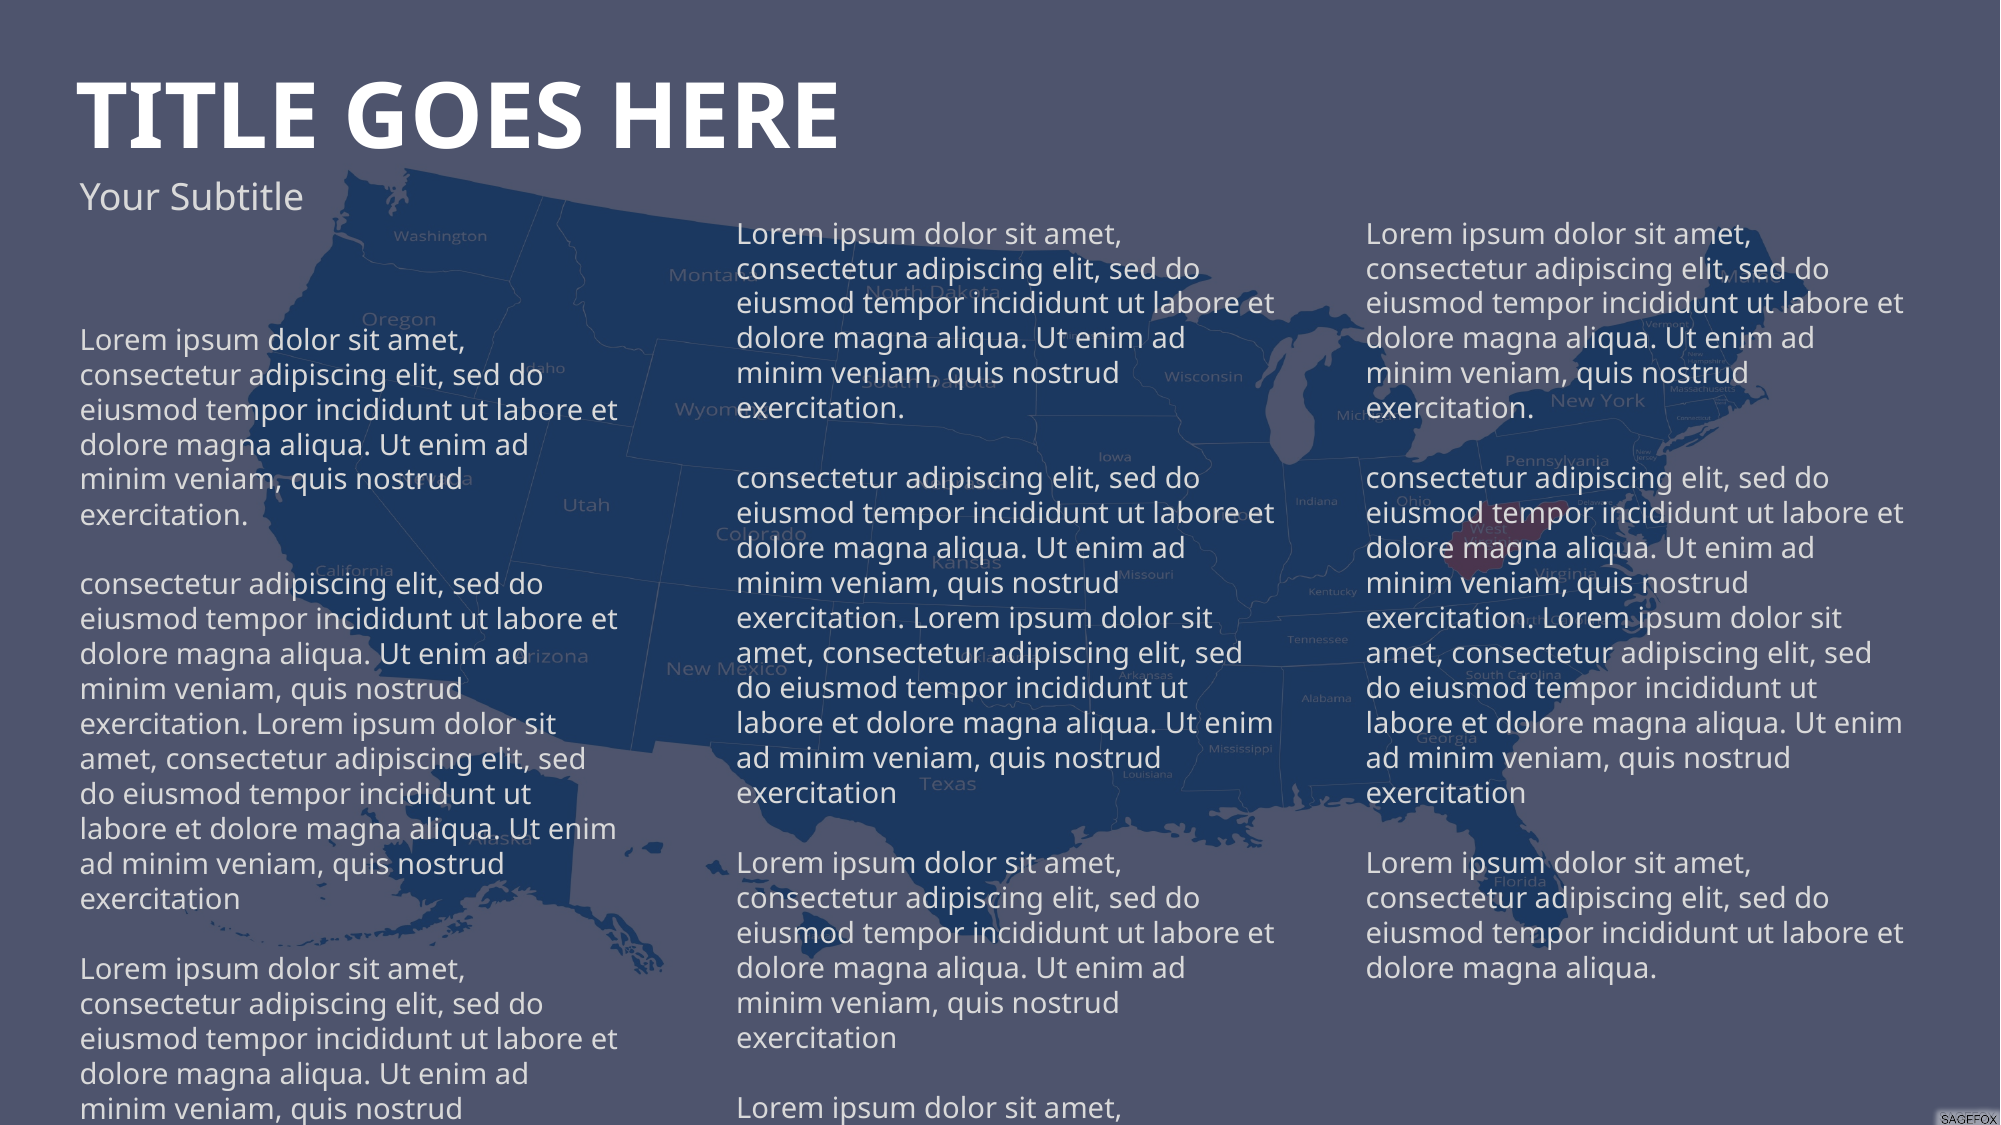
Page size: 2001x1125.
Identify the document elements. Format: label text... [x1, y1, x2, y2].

text_box Lorem ipsum dolor sit amet, consectetur adipiscing elit, sed do eiusmod tempor incididunt ut labore et dolore magna aliqua. Ut enim ad minim veniam, quis nostrud exercitation. consectetur adipiscing elit, sed do eiusmod tempor incididunt ut labore et dolore magna aliqua. Ut enim ad minim veniam, quis nostrud exercitation. Lorem ipsum dolor sit amet, consectetur adipiscing elit, sed do eiusmod tempor incididunt ut labore et dolore magna aliqua. Ut enim ad minim veniam, quis nostrud exercitation Lorem ipsum dolor sit amet, consectetur adipiscing elit, sed do eiusmod tempor incididunt ut labore et dolore magna aliqua. Ut enim ad minim veniam, quis nostrud exercitation. [64, 313, 635, 1125]
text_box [60, 49, 1020, 227]
picture [1938, 1114, 1999, 1125]
text_box Lorem ipsum dolor sit amet, consectetur adipiscing elit, sed do eiusmod tempor incididunt ut labore et dolore magna aliqua. Ut enim ad minim veniam, quis nostrud exercitation. consectetur adipiscing elit, sed do eiusmod tempor incididunt ut labore et dolore magna aliqua. Ut enim ad minim veniam, quis nostrud exercitation. Lorem ipsum dolor sit amet, consectetur adipiscing elit, sed do eiusmod tempor incididunt ut labore et dolore magna aliqua. Ut enim ad minim veniam, quis nostrud exercitation Lorem ipsum dolor sit amet, consectetur adipiscing elit, sed do eiusmod tempor incididunt ut labore et dolore magna aliqua. [1350, 207, 1921, 992]
text_box Lorem ipsum dolor sit amet, consectetur adipiscing elit, sed do eiusmod tempor incididunt ut labore et dolore magna aliqua. Ut enim ad minim veniam, quis nostrud exercitation. consectetur adipiscing elit, sed do eiusmod tempor incididunt ut labore et dolore magna aliqua. Ut enim ad minim veniam, quis nostrud exercitation. Lorem ipsum dolor sit amet, consectetur adipiscing elit, sed do eiusmod tempor incididunt ut labore et dolore magna aliqua. Ut enim ad minim veniam, quis nostrud exercitation Lorem ipsum dolor sit amet, consectetur adipiscing elit, sed do eiusmod tempor incididunt ut labore et dolore magna aliqua. Ut enim ad minim veniam, quis nostrud exercitation Lorem ipsum dolor sit amet, consectetur adipiscing elit, sed do eiusmod. [721, 207, 1292, 1125]
